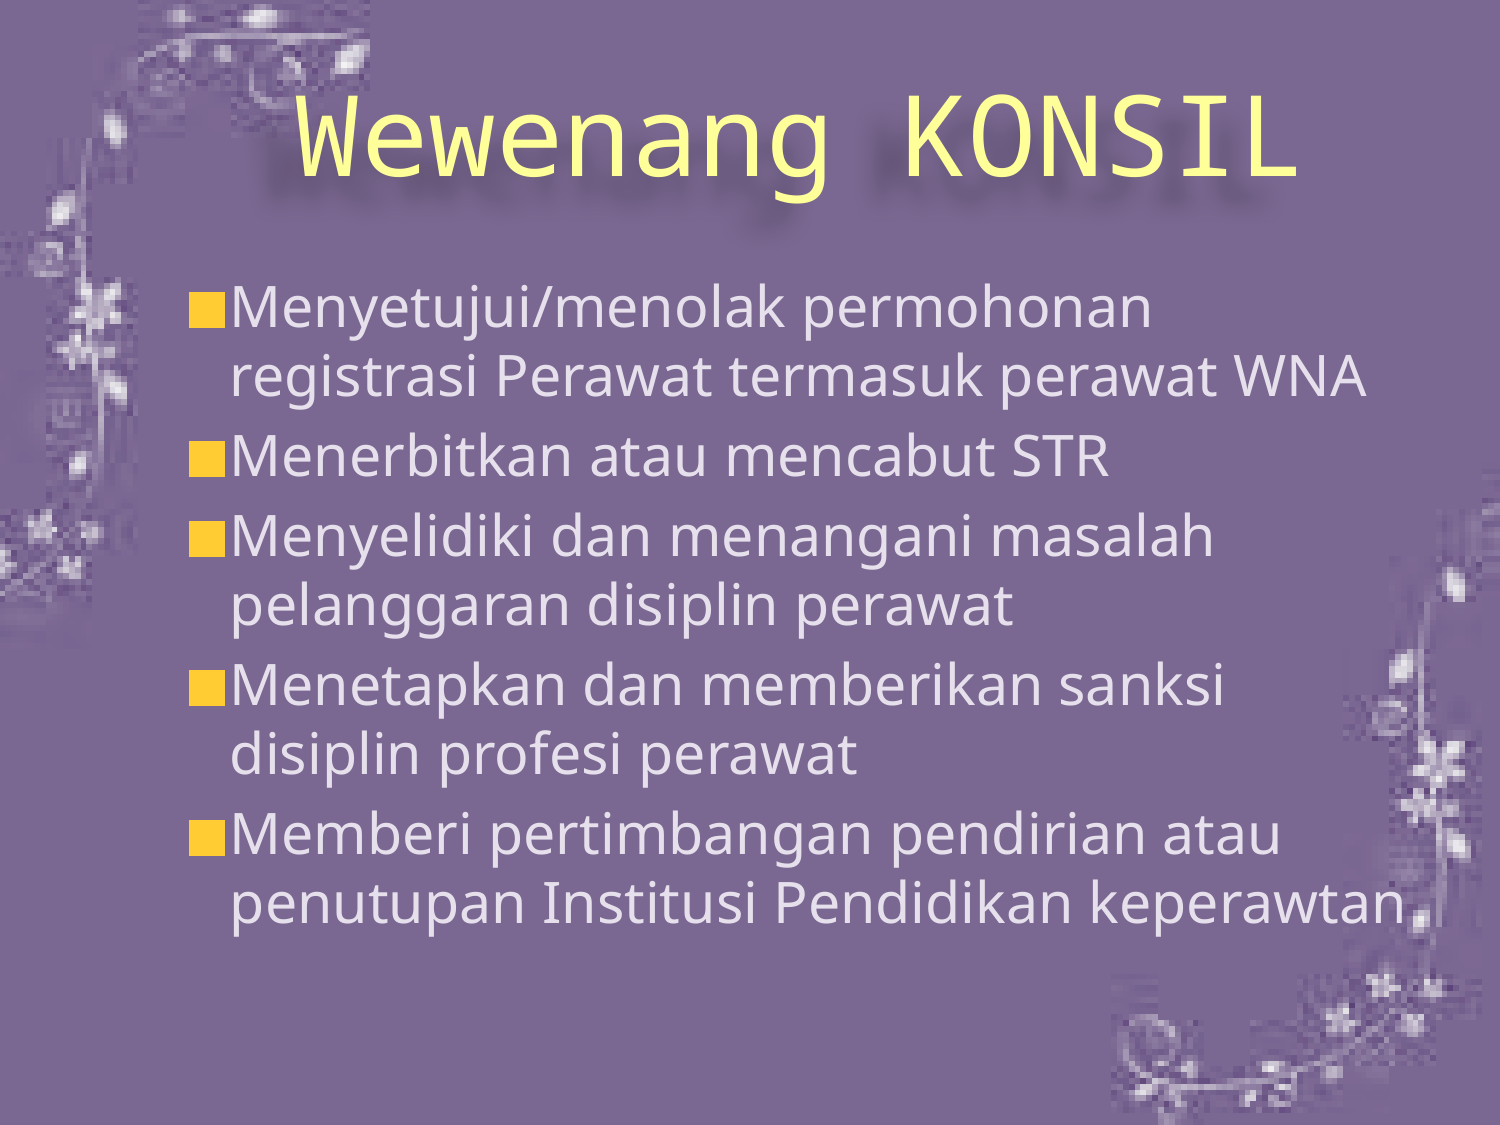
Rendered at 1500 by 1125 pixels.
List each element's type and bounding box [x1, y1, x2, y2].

list [0, 0, 1500, 1125]
